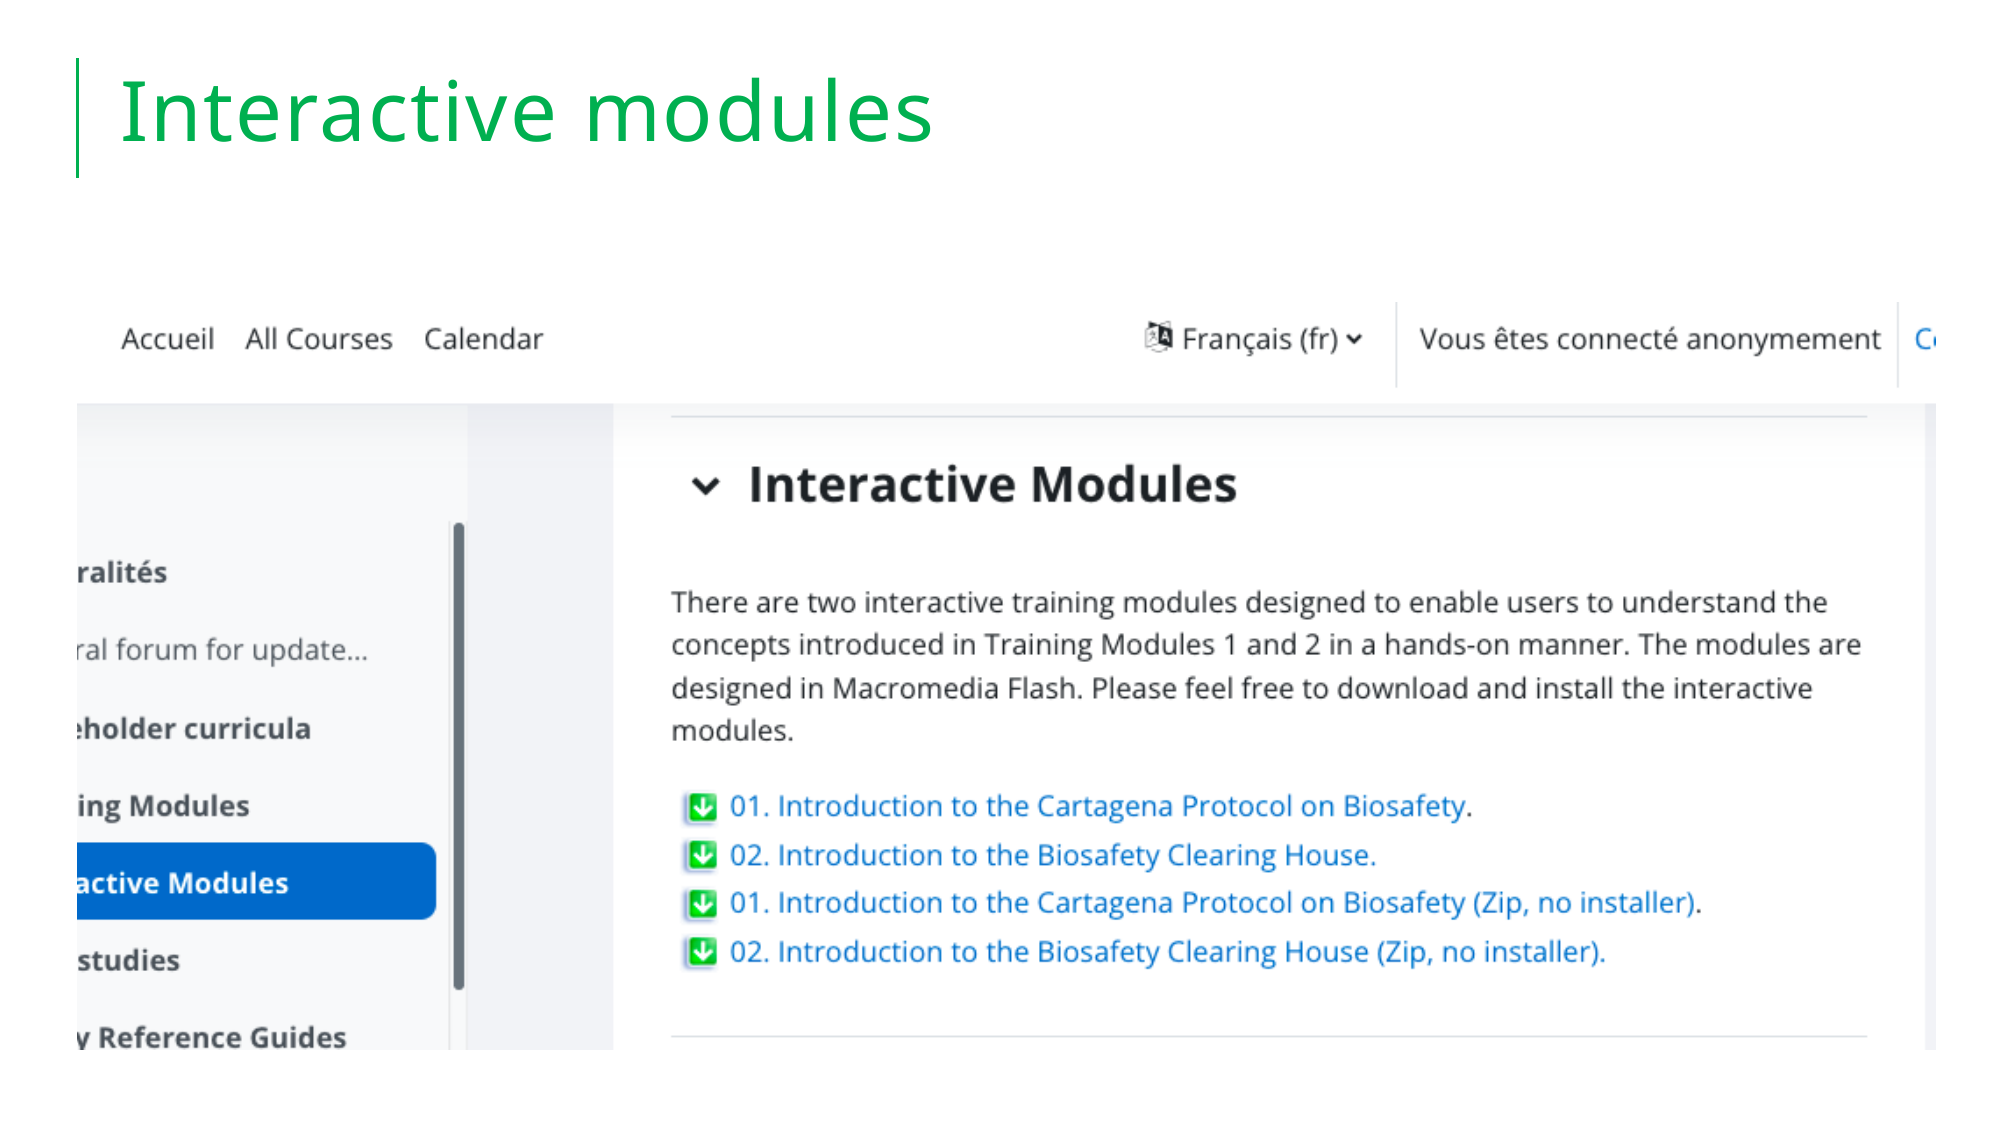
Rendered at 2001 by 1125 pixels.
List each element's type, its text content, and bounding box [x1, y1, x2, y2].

picture [77, 302, 1936, 1050]
title Interactive modules [105, 60, 1936, 170]
